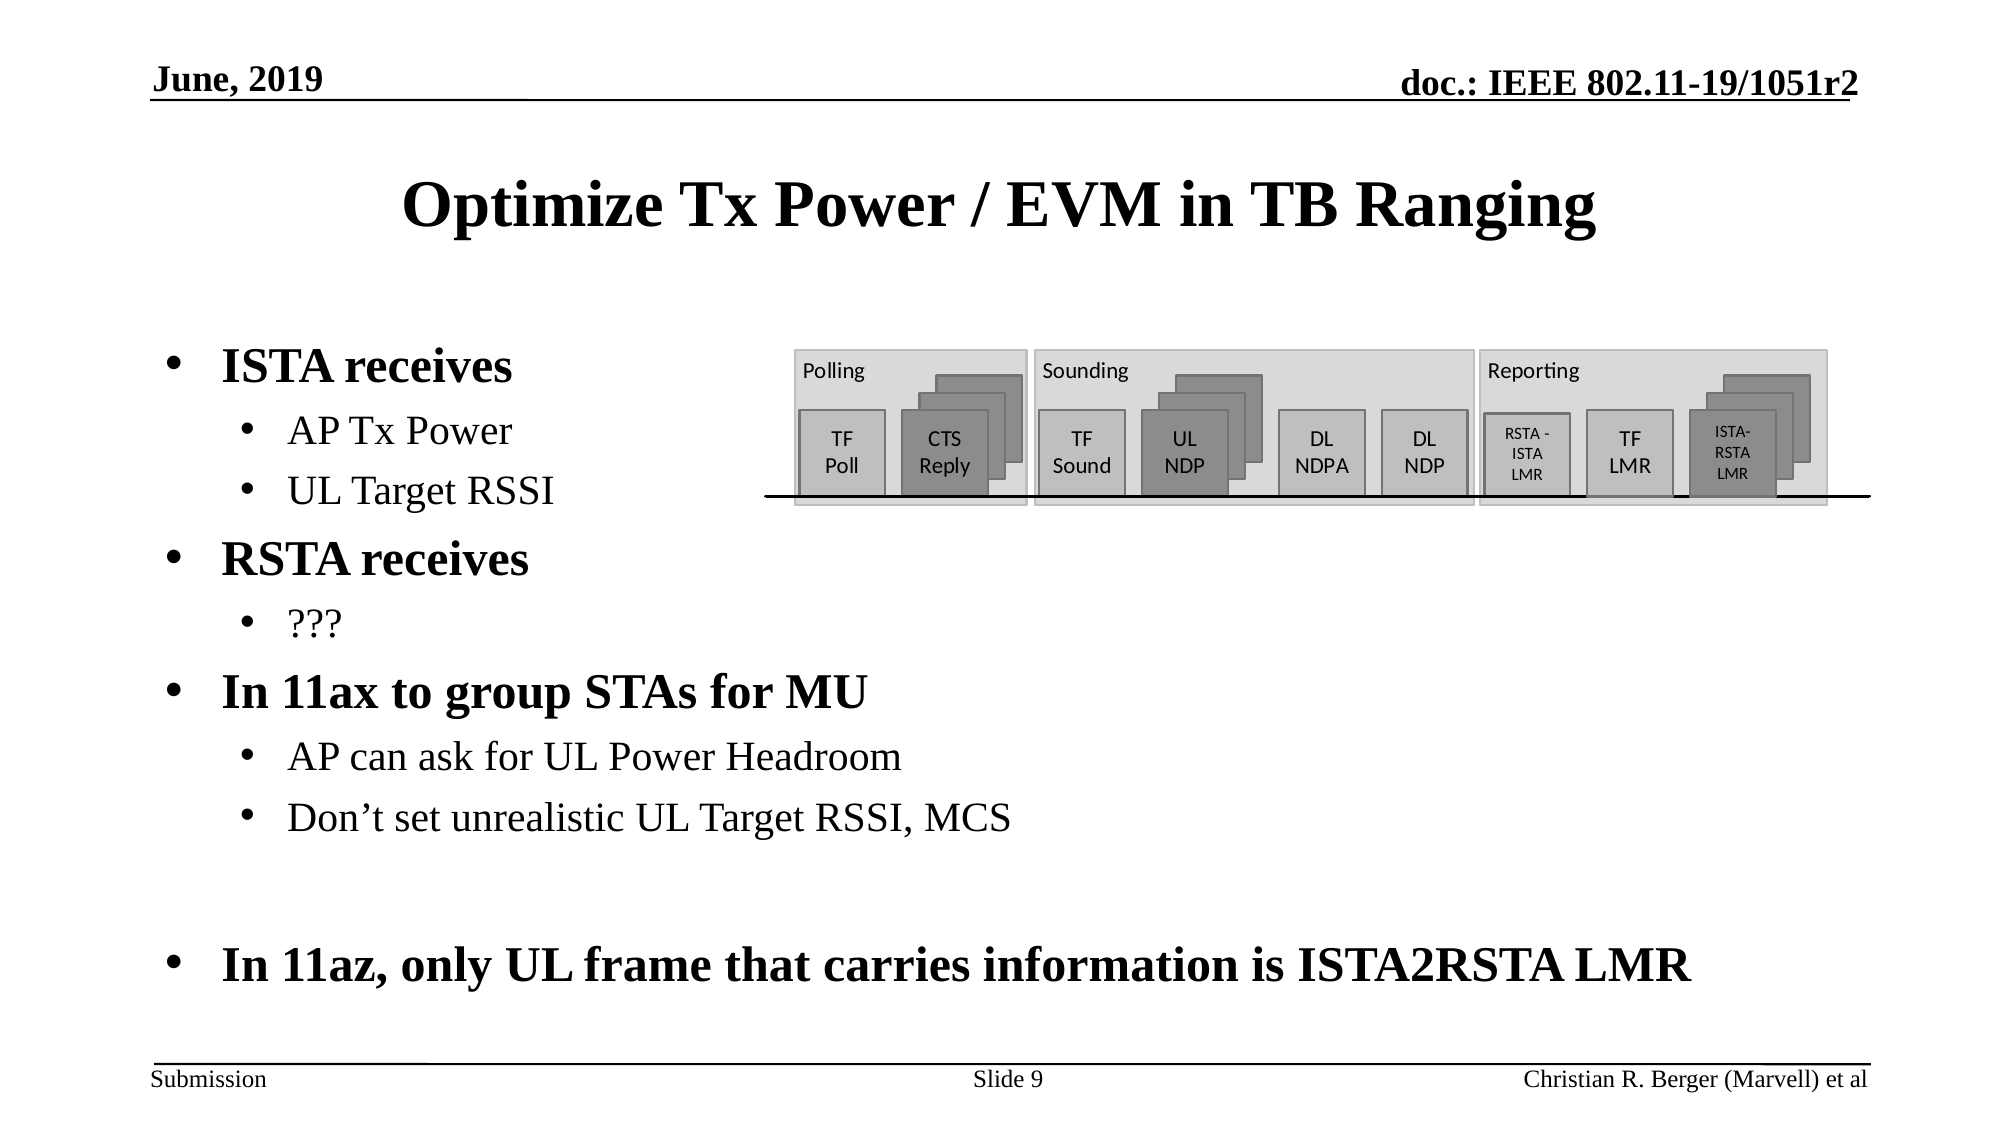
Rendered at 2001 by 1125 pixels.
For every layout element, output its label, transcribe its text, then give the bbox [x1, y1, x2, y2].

slide_number Slide 9 [950, 1061, 1067, 1123]
list ISTA receives AP Tx Power UL Target RSSI RSTA receives ??? In 11ax to group STAs for MU AP can ask for UL Power Headroom Don’t set unrealistic UL Target RSSI, MCS In 11az, only UL frame that carries information is ISTA2RSTA LMR [149, 324, 1850, 1000]
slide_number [152, 54, 563, 100]
footer Christian R. Berger (Marvell) et al [1171, 1061, 1869, 1093]
title Optimize Tx Power / EVM in TB Ranging [149, 112, 1850, 288]
picture [761, 346, 1872, 507]
